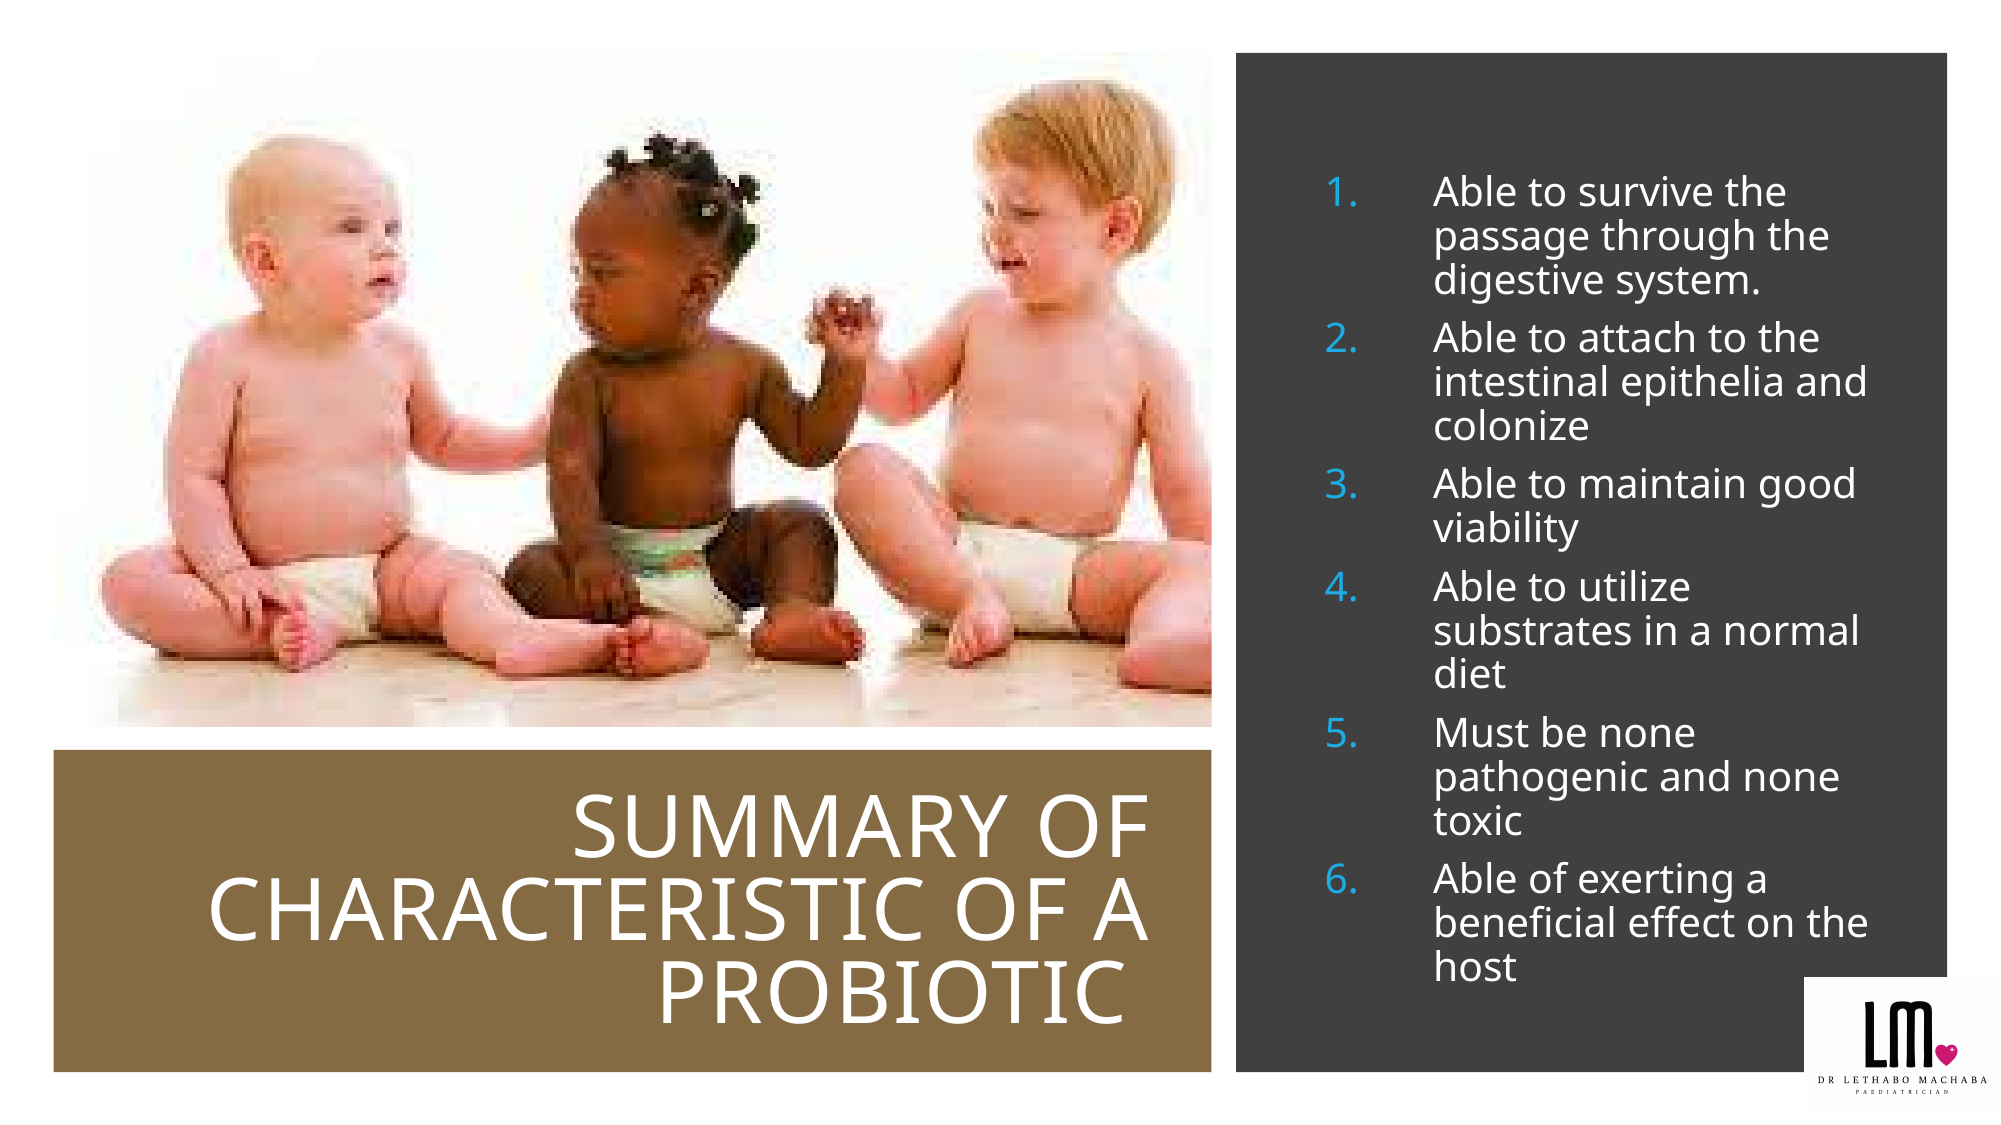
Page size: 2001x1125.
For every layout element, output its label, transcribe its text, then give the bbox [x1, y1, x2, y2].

text_box [1235, 51, 1948, 1074]
picture [1803, 977, 2000, 1117]
title Summary Of Characteristic of A probiotic [85, 782, 1168, 1049]
text_box [52, 749, 1213, 1073]
picture [53, 52, 1212, 727]
list Able to survive the passage through the digestive system. Able to attach to the intestinal epithelia and colonize Able to maintain good viability Able to utilize substrates in a normal diet Must be none pathogenic and none toxic Able of exerting a beneficial effect on the host [1317, 150, 1879, 1011]
